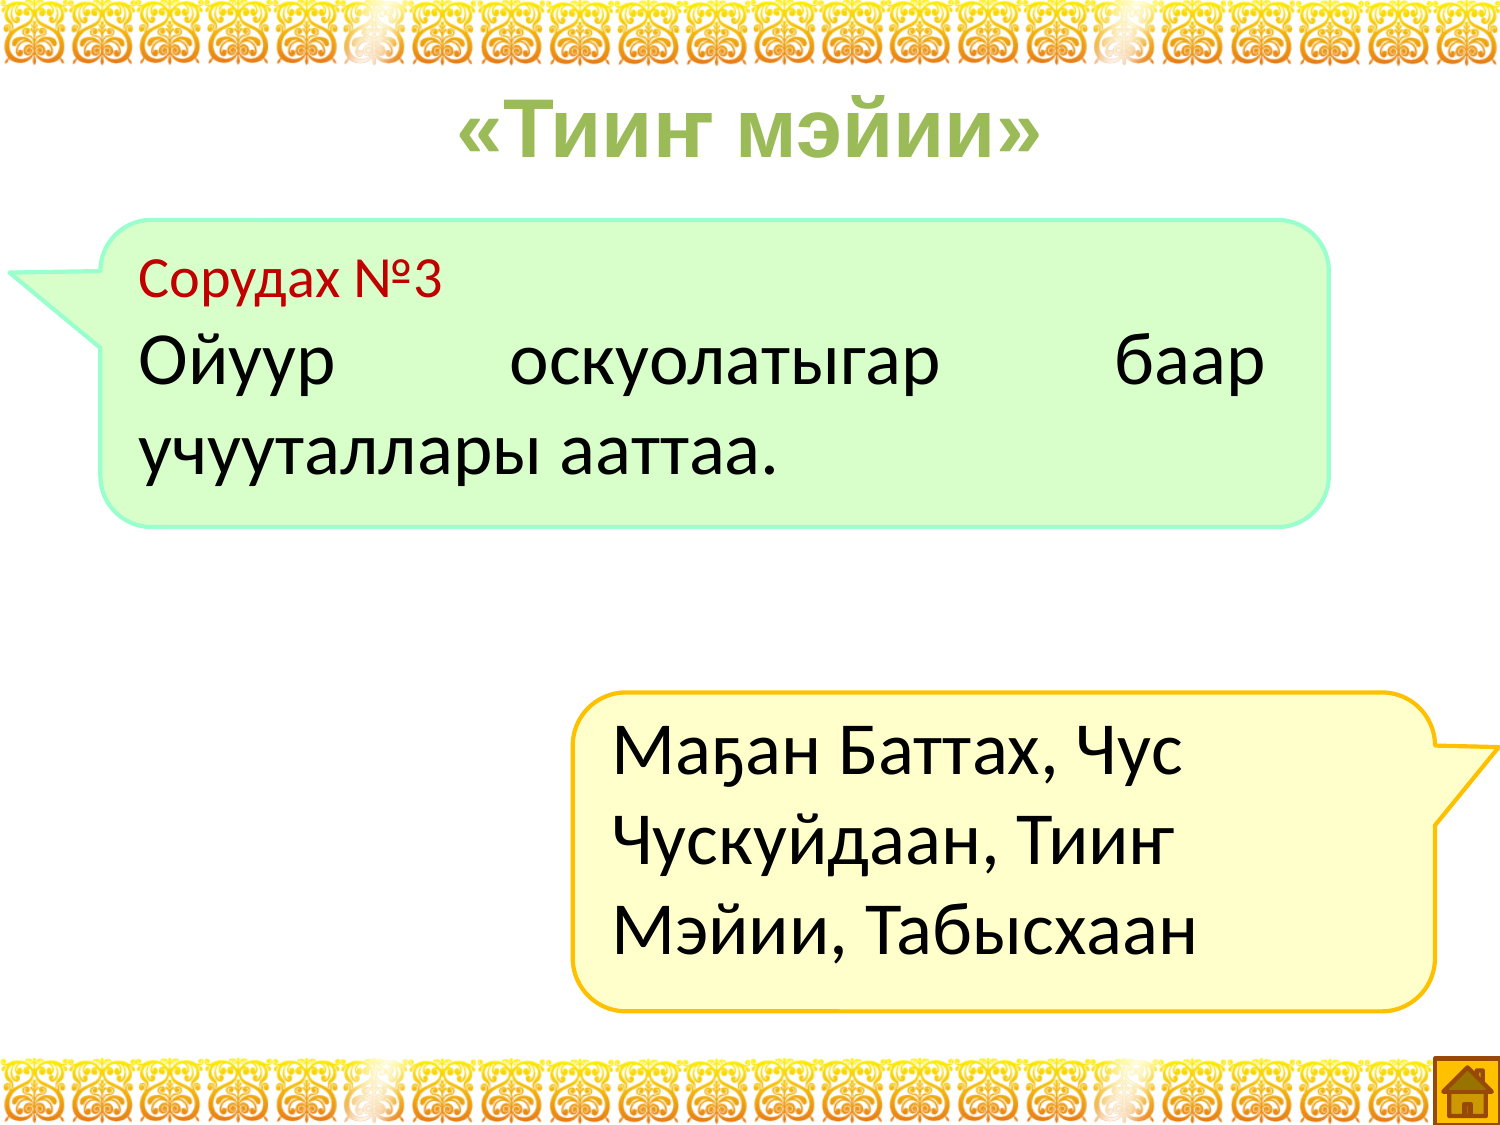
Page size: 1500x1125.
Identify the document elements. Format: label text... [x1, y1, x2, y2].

text_box Сорудах №3 Ойуур оскуолатыгар баар учууталлары ааттаа. [123, 231, 1282, 497]
picture [0, 1058, 1500, 1125]
text_box Маҕан Баттах, Чус Чускуйдаан, Тииҥ Мэйии, Табысхаан [596, 692, 1359, 978]
picture [0, 0, 1500, 67]
text_box [570, 690, 1500, 1014]
text_box [7, 217, 1331, 530]
text_box «Тииҥ мэйии» [441, 75, 1058, 182]
